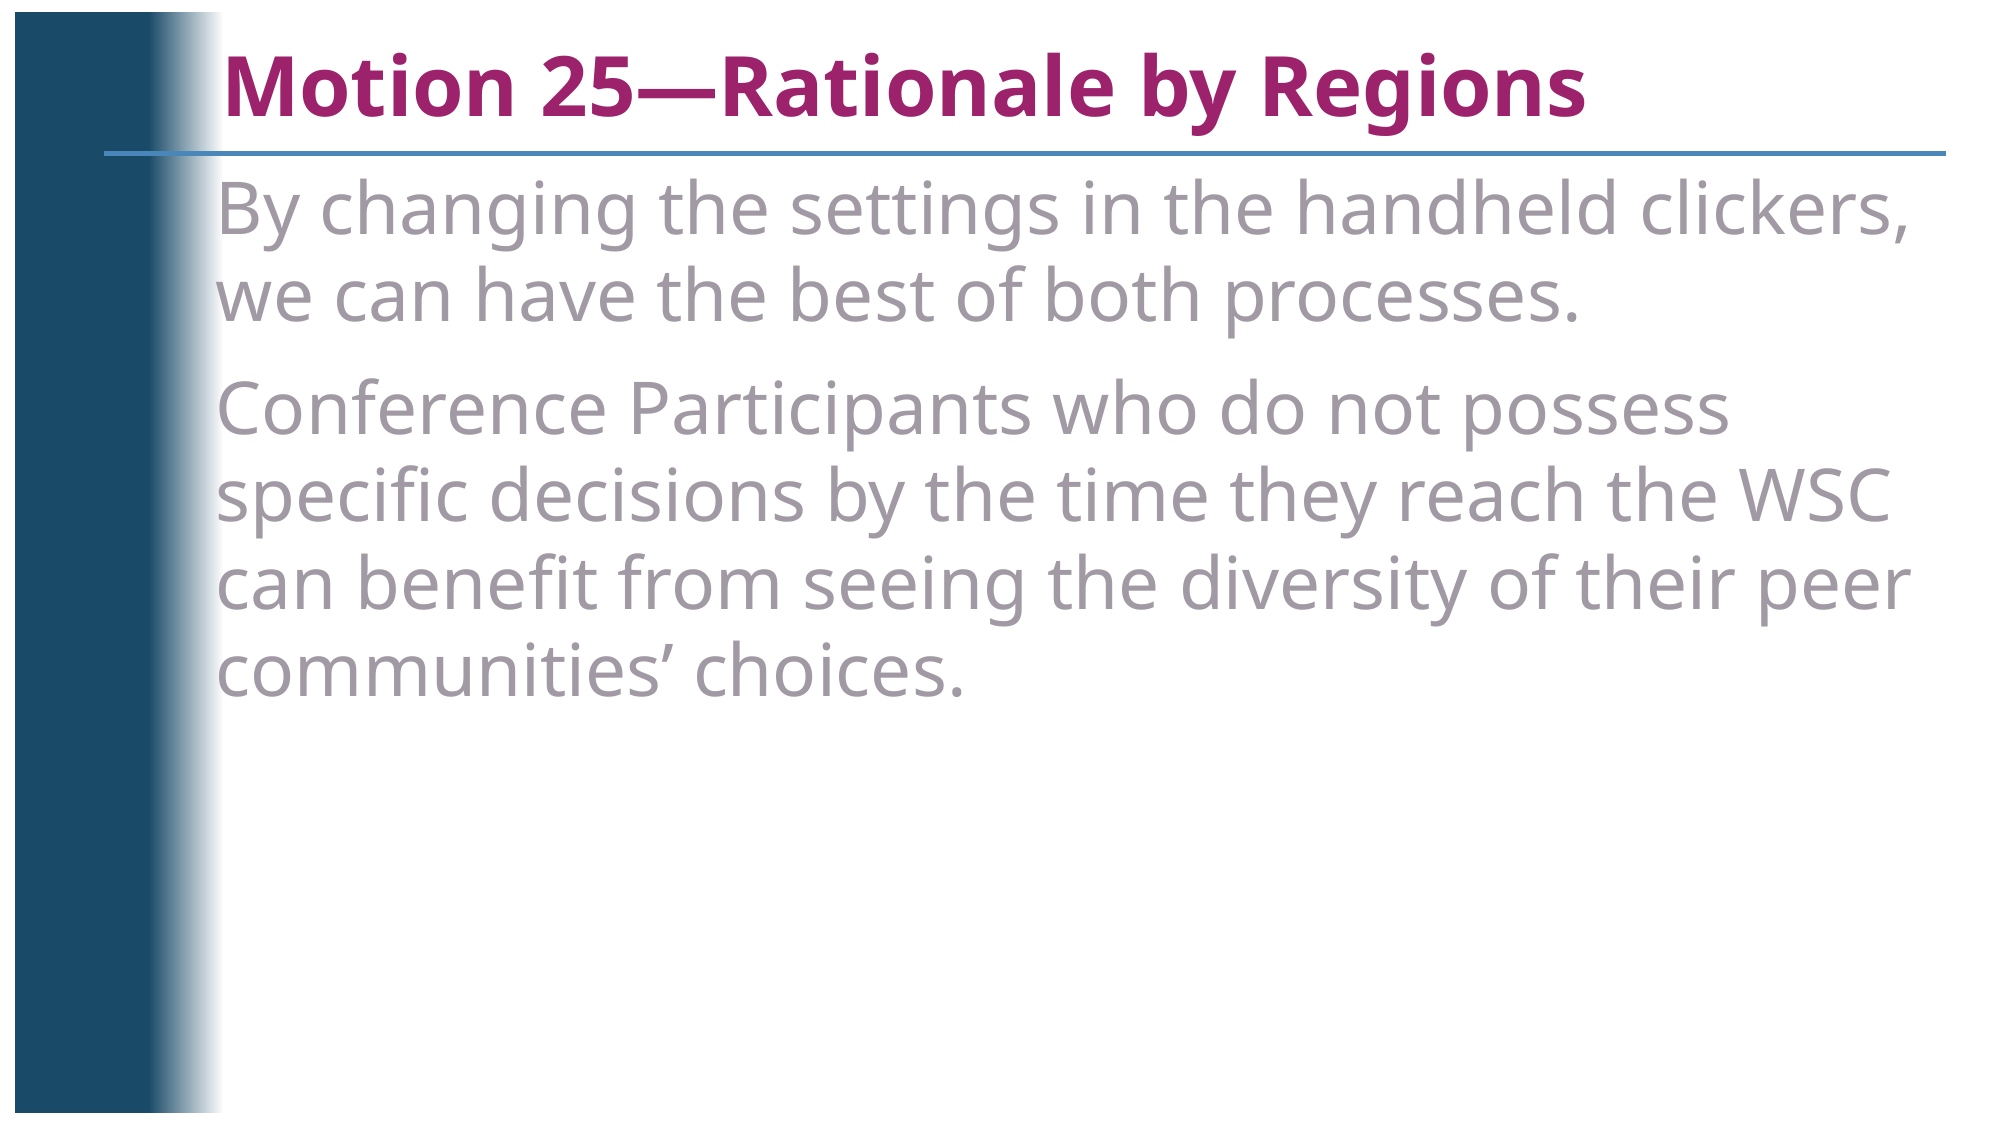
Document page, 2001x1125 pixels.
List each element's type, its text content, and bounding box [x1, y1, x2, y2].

text_box Motion 25—Rationale by Regions [215, 22, 1964, 139]
text_box By changing the settings in the handheld clickers, we can have the best of both processes. Conference Participants who do not possess specific decisions by the time they reach the WSC can benefit from seeing the diversity of their peer communities’ choices. [201, 153, 1964, 719]
